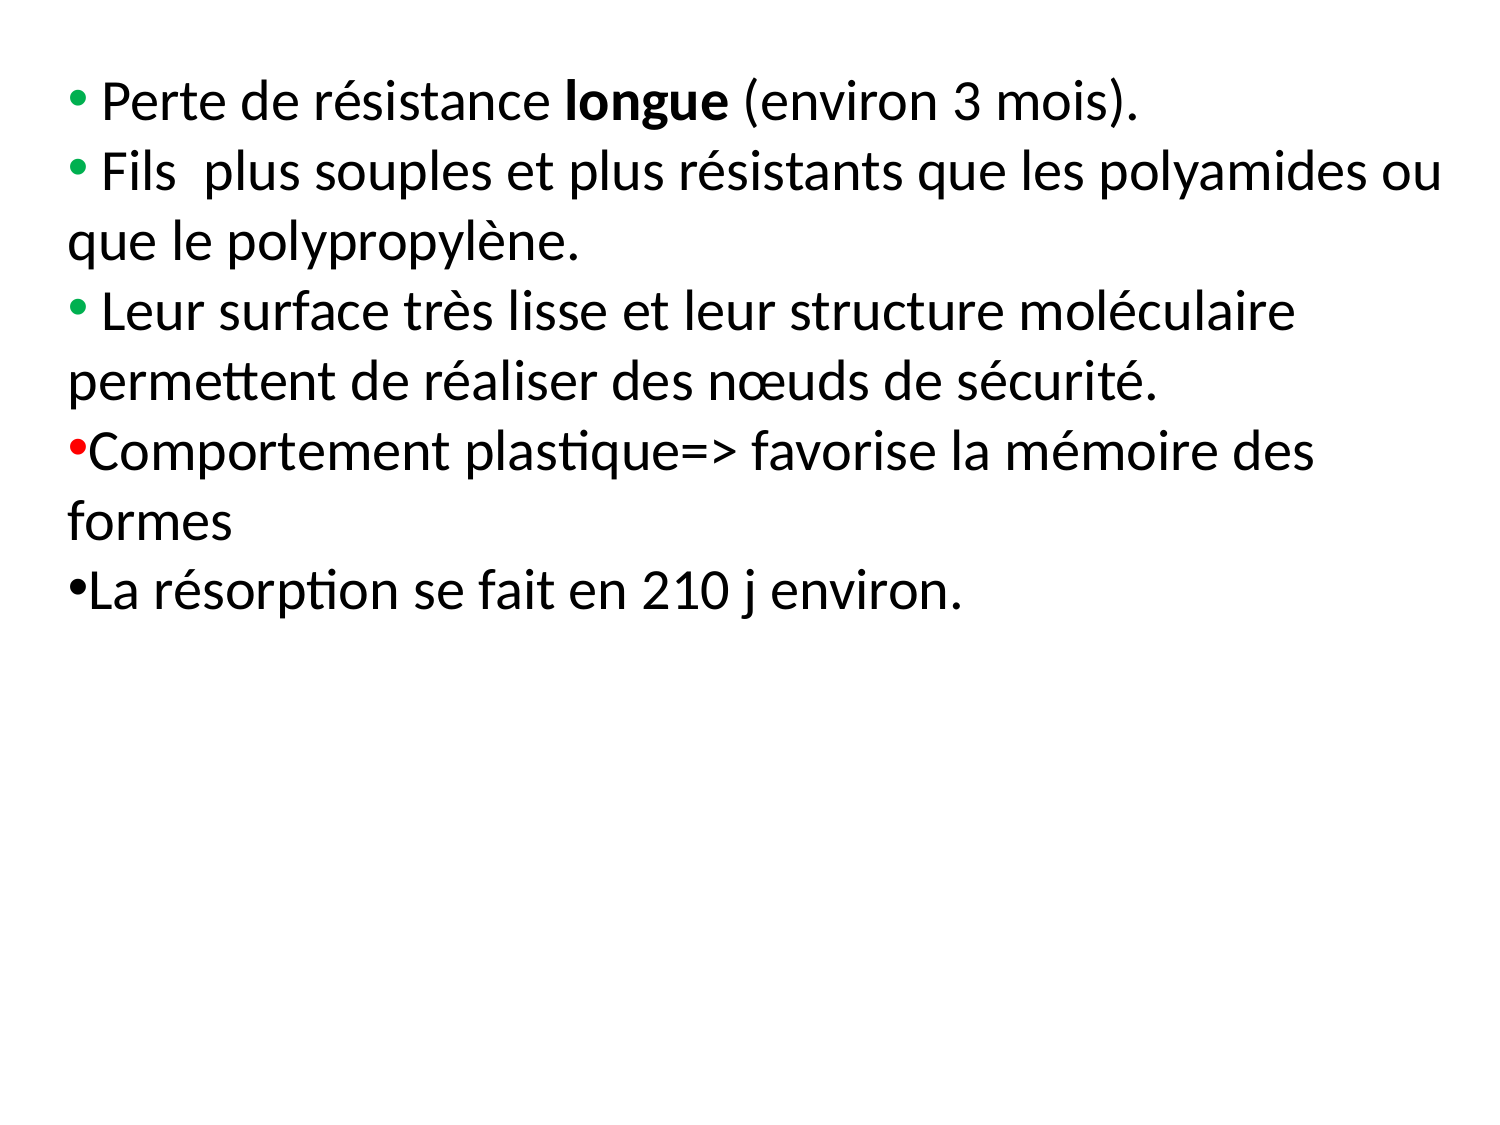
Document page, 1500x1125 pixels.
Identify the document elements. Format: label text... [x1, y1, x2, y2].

text_box Perte de résistance longue (environ 3 mois). Fils plus souples et plus résistants que les polyamides ou que le polypropylène. Leur surface très lisse et leur structure moléculaire permettent de réaliser des nœuds de sécurité. Comportement plastique=> favorise la mémoire des formes La résorption se fait en 210 j environ. [53, 54, 1459, 630]
